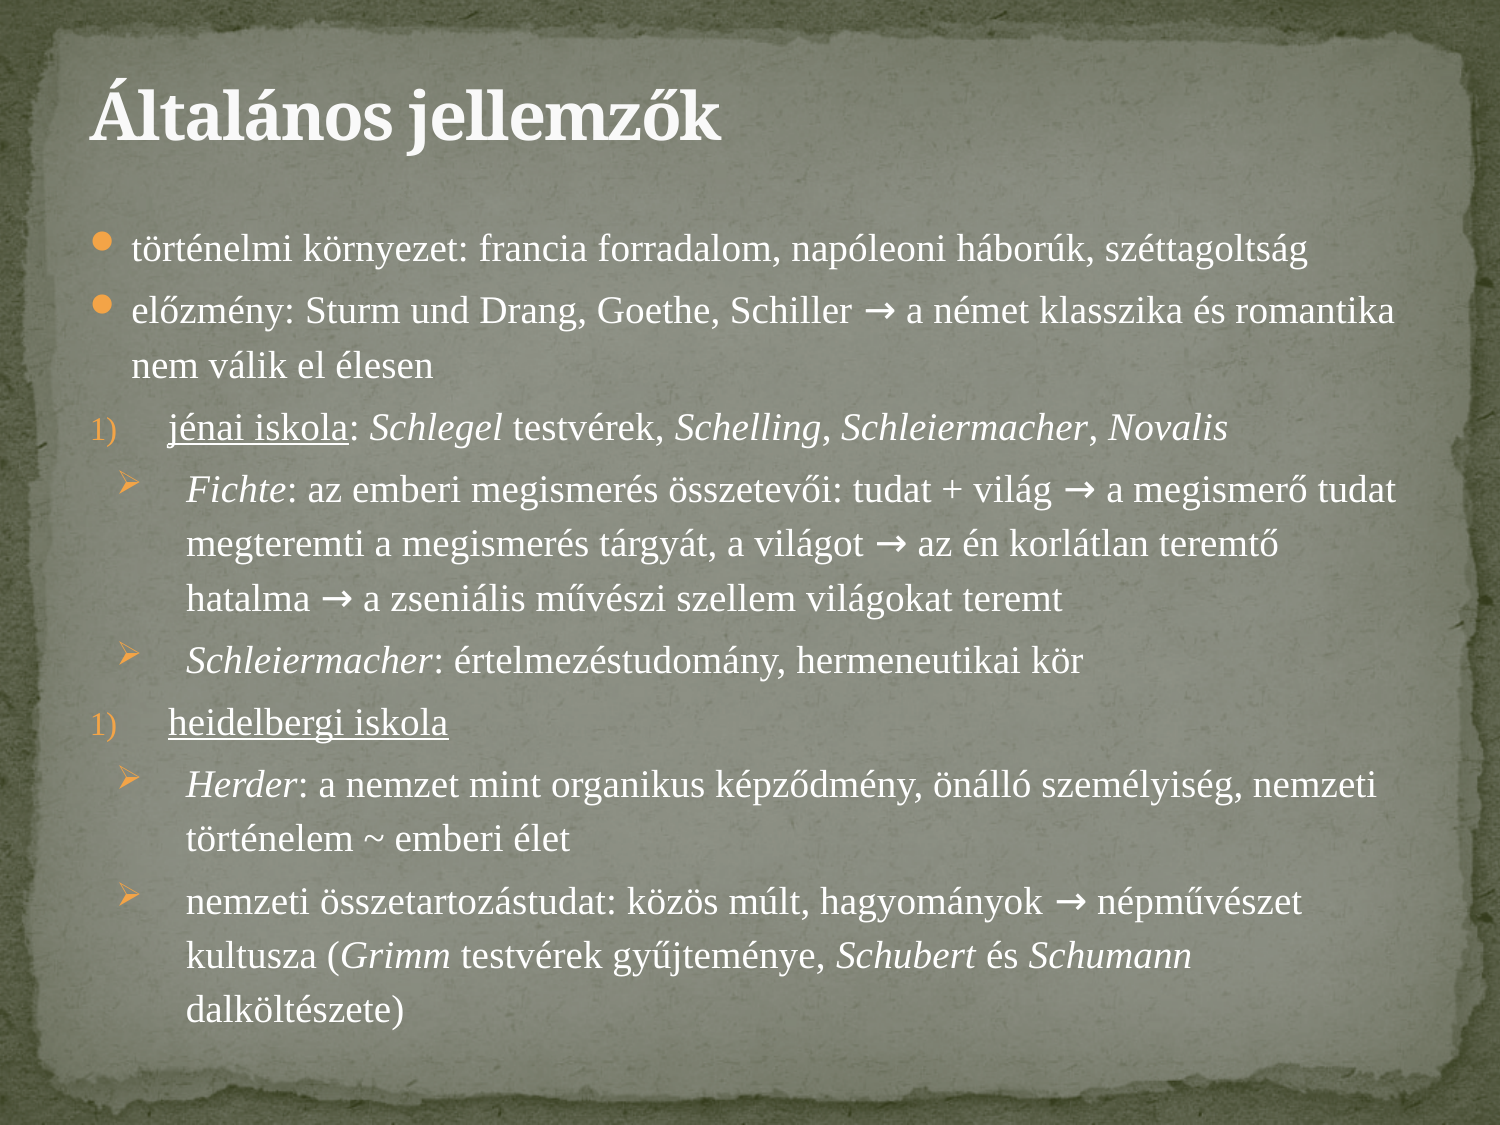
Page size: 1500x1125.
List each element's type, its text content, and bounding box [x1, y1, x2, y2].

list történelmi környezet: francia forradalom, napóleoni háborúk, széttagoltság előzmény: Sturm und Drang, Goethe, Schiller → a német klasszika és romantika nem válik el élesen jénai iskola: Schlegel testvérek, Schelling, Schleiermacher, Novalis Fichte: az emberi megismerés összetevői: tudat + világ → a megismerő tudat megteremti a megismerés tárgyát, a világot → az én korlátlan teremtő hatalma → a zseniális művészi szellem világokat teremt Schleiermacher: értelmezéstudomány, hermeneutikai kör heidelbergi iskola Herder: a nemzet mint organikus képződmény, önálló személyiség, nemzeti történelem ~ emberi élet nemzeti összetartozástudat: közös múlt, hagyományok → népművészet kultusza (Grimm testvérek gyűjteménye, Schubert és Schumann dalköltészete) [75, 208, 1425, 1047]
title Általános jellemzők [74, 24, 1425, 161]
